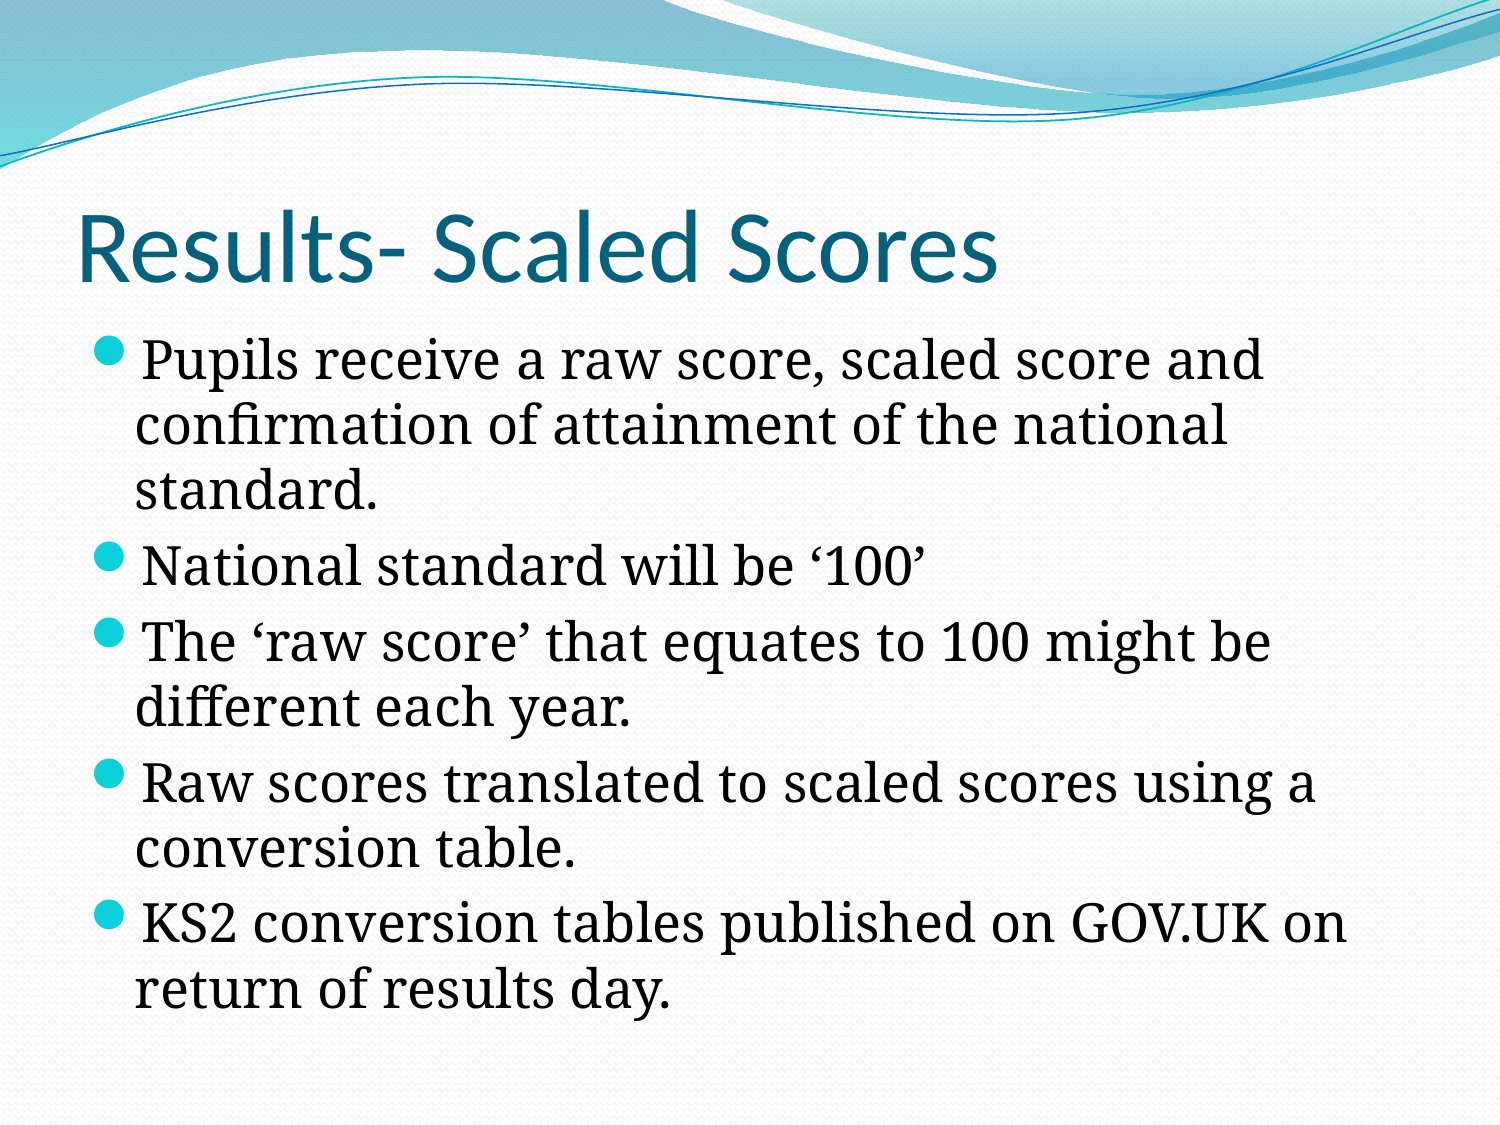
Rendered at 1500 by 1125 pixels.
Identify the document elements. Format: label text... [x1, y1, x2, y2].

title Results- Scaled Scores [75, 115, 1425, 303]
list Pupils receive a raw score, scaled score and confirmation of attainment of the national standard. National standard will be ‘100’ The ‘raw score’ that equates to 100 might be different each year. Raw scores translated to scaled scores using a conversion table. KS2 conversion tables published on GOV.UK on return of results day. [75, 317, 1425, 1038]
